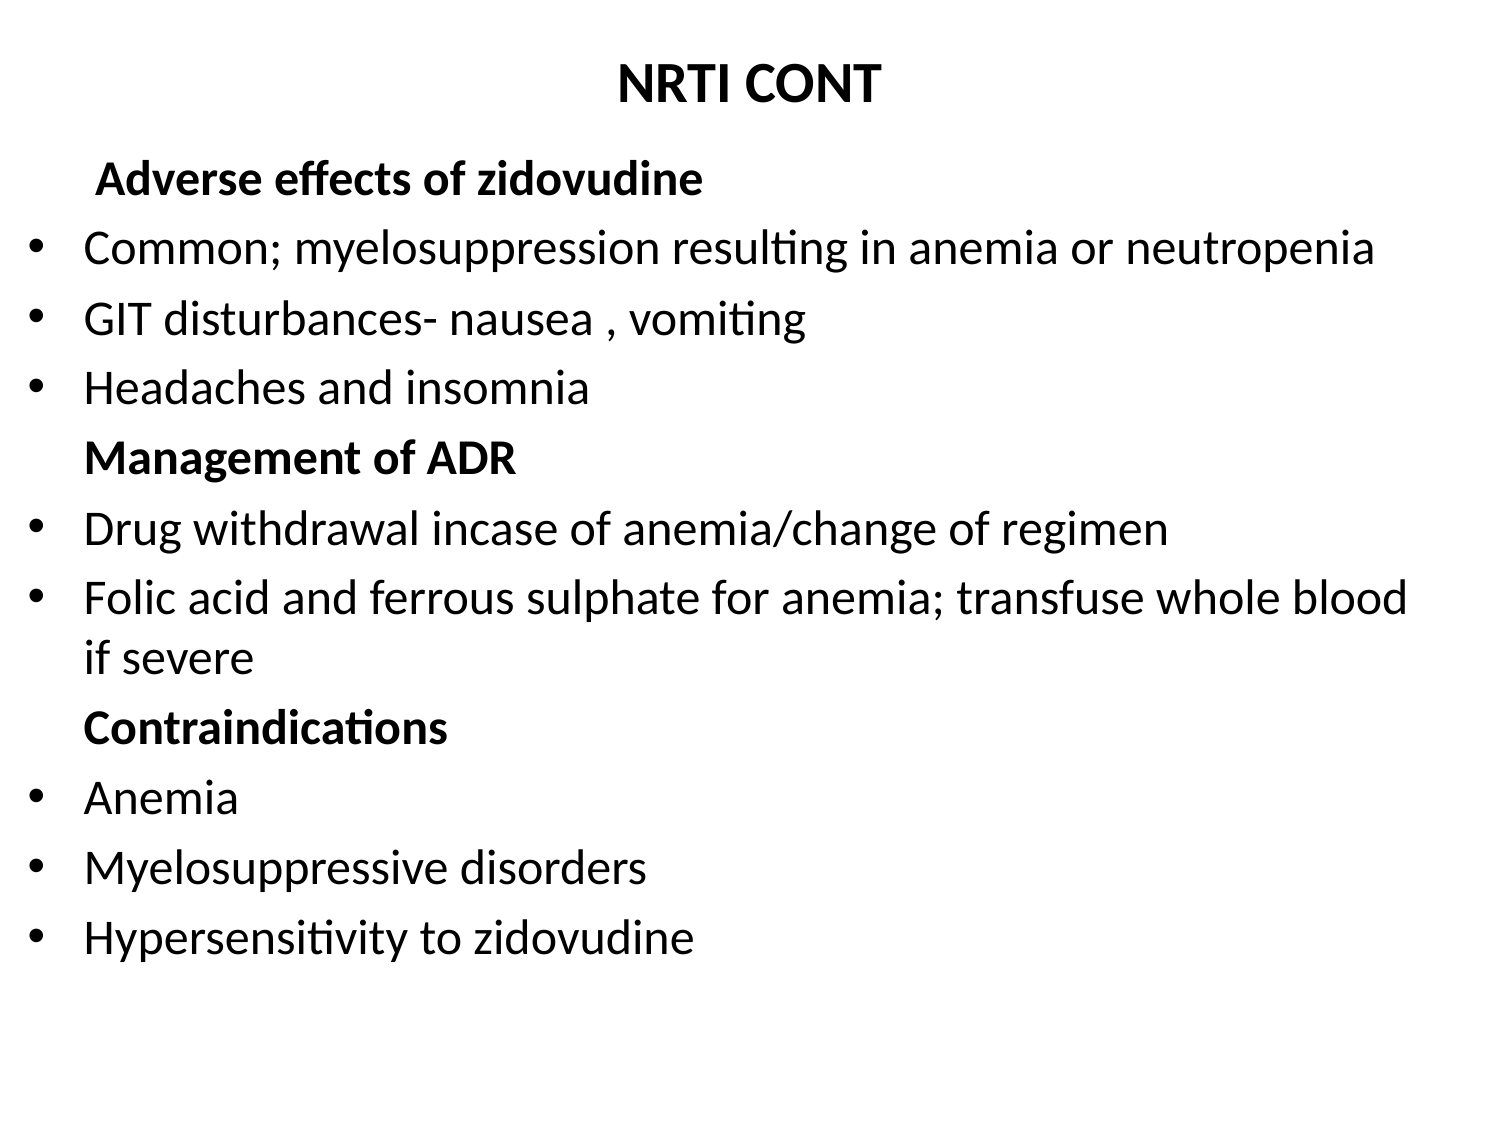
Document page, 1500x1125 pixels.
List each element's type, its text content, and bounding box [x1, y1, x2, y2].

title NRTI CONT [75, 45, 1425, 113]
list Adverse effects of zidovudine Common; myelosuppression resulting in anemia or neutropenia GIT disturbances- nausea , vomiting Headaches and insomnia Management of ADR Drug withdrawal incase of anemia/change of regimen Folic acid and ferrous sulphate for anemia; transfuse whole blood if severe Contraindications Anemia Myelosuppressive disorders Hypersensitivity to zidovudine [12, 137, 1425, 1113]
